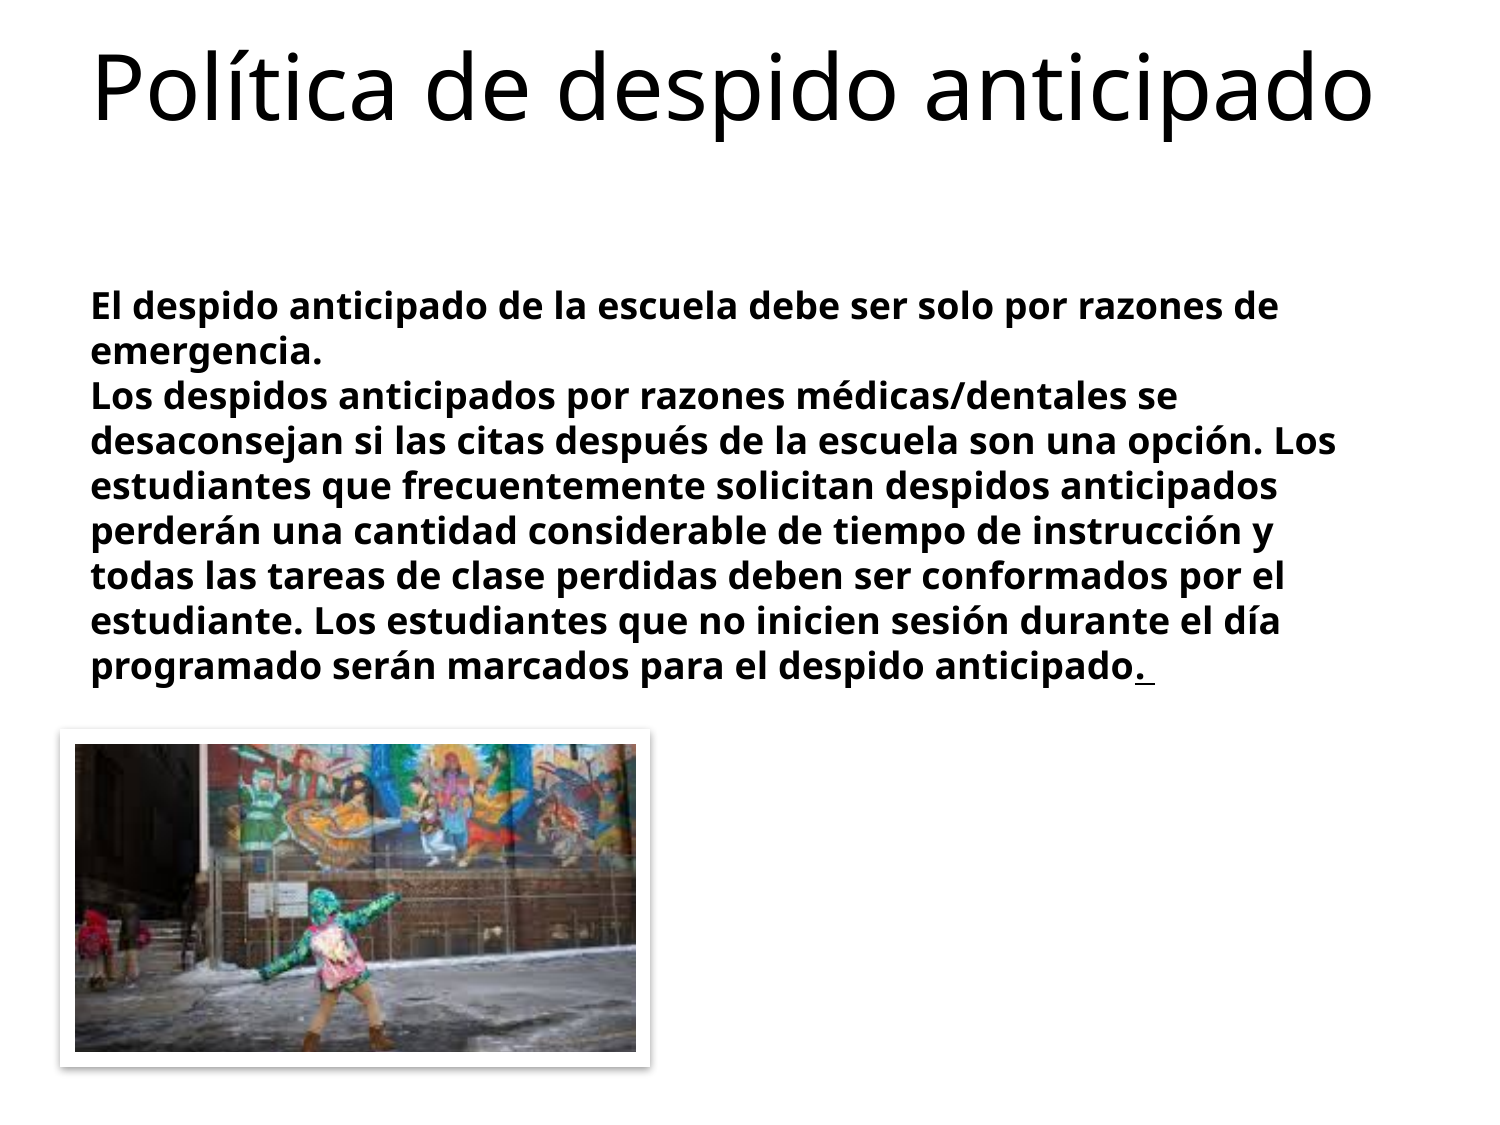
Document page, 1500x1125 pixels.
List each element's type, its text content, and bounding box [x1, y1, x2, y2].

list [74, 743, 637, 1053]
title Política de despido anticipado [75, 45, 1425, 233]
text_box El despido anticipado de la escuela debe ser solo por razones de emergencia. Los despidos anticipados por razones médicas/dentales se desaconsejan si las citas después de la escuela son una opción. Los estudiantes que frecuentemente solicitan despidos anticipados perderán una cantidad considerable de tiempo de instrucción y todas las tareas de clase perdidas deben ser conformados por el estudiante. Los estudiantes que no inicien sesión durante el día programado serán marcados para el despido anticipado. [74, 274, 1372, 608]
